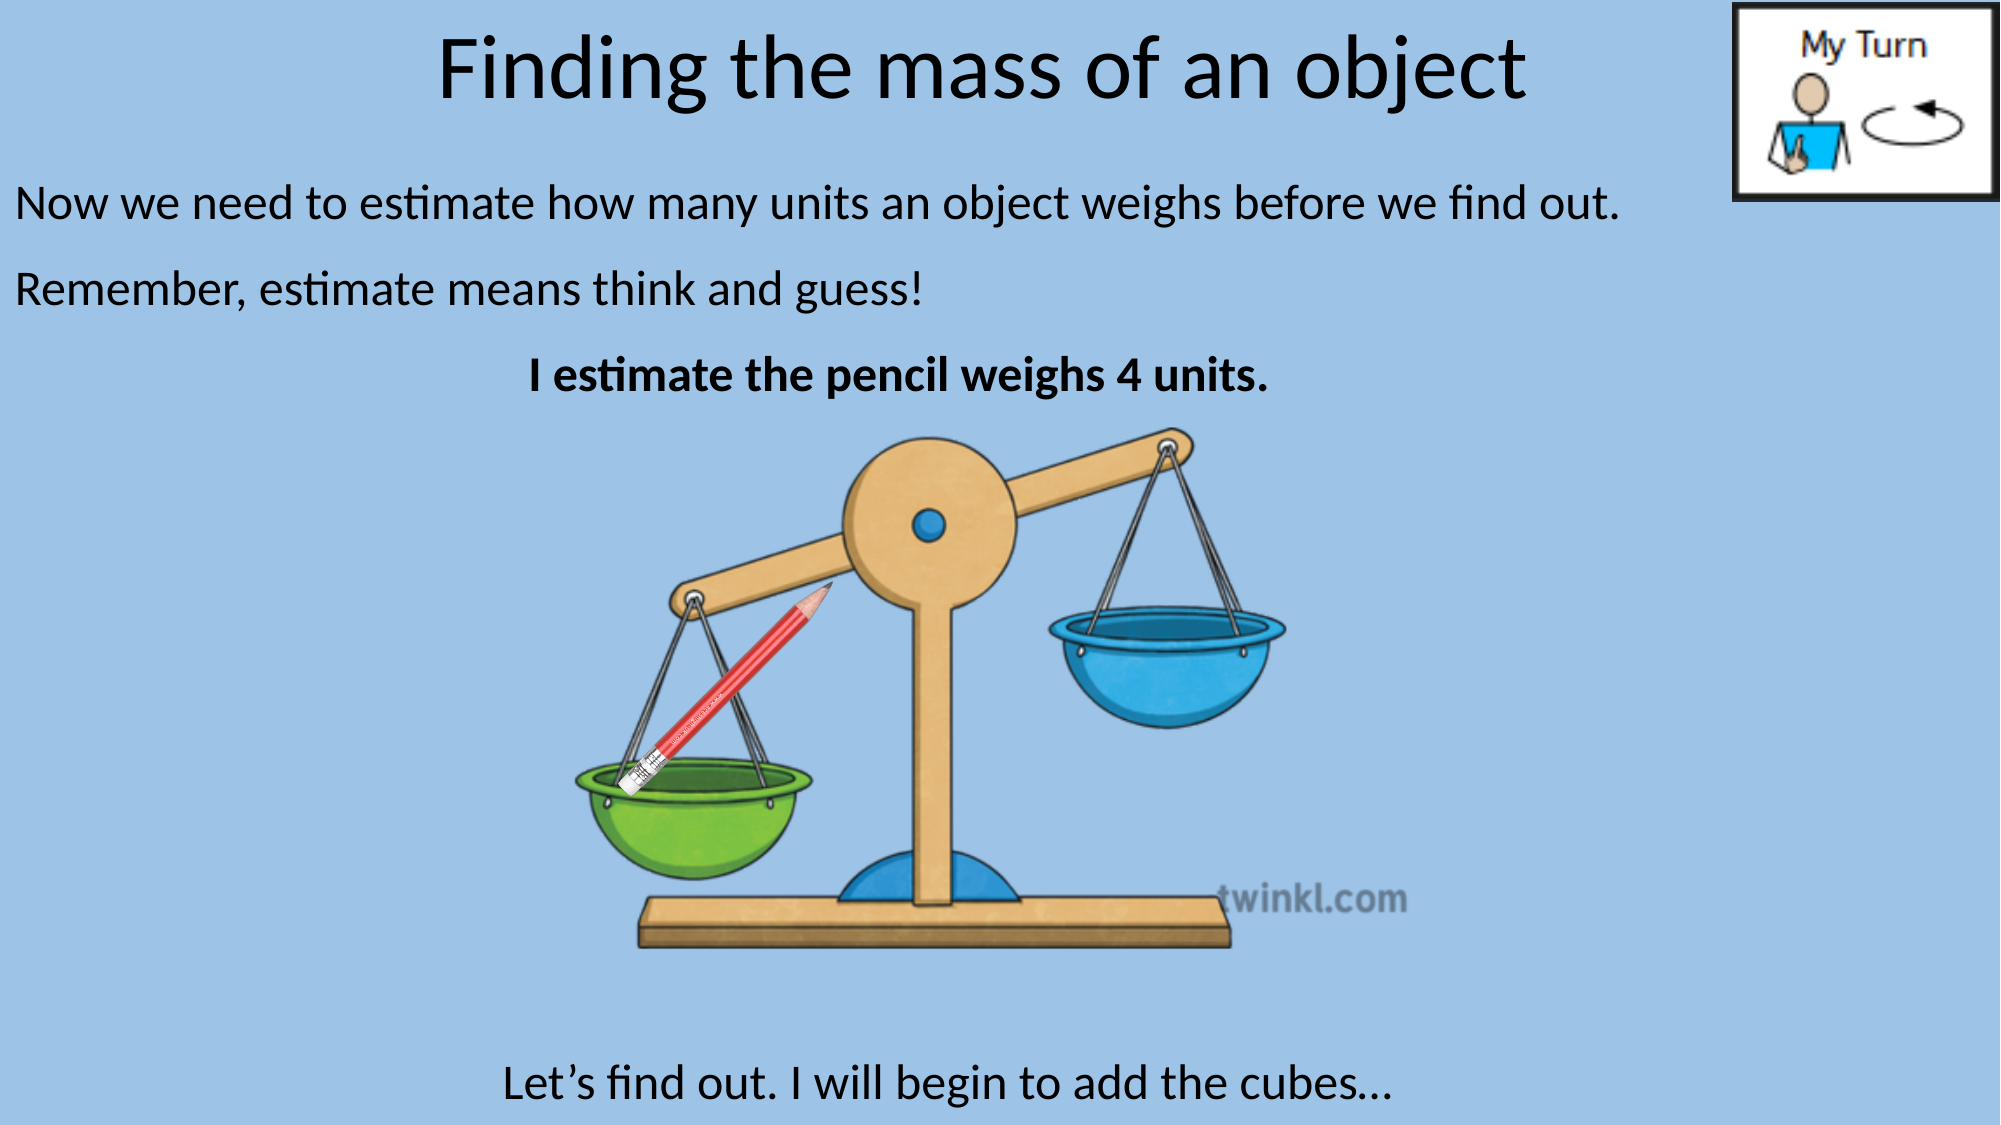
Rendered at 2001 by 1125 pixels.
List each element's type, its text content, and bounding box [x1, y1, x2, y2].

text_box Let’s find out. I will begin to add the cubes… [487, 1042, 1733, 1117]
text_box I estimate the pencil weighs 4 units. [513, 334, 1364, 410]
text_box Remember, estimate means think and guess! [0, 247, 1733, 323]
text_box Now we need to estimate how many units an object weighs before we find out. [0, 162, 1733, 238]
picture [1732, 2, 2000, 202]
picture [382, 414, 1480, 963]
text_box Finding the mass of an object [422, 0, 1664, 125]
